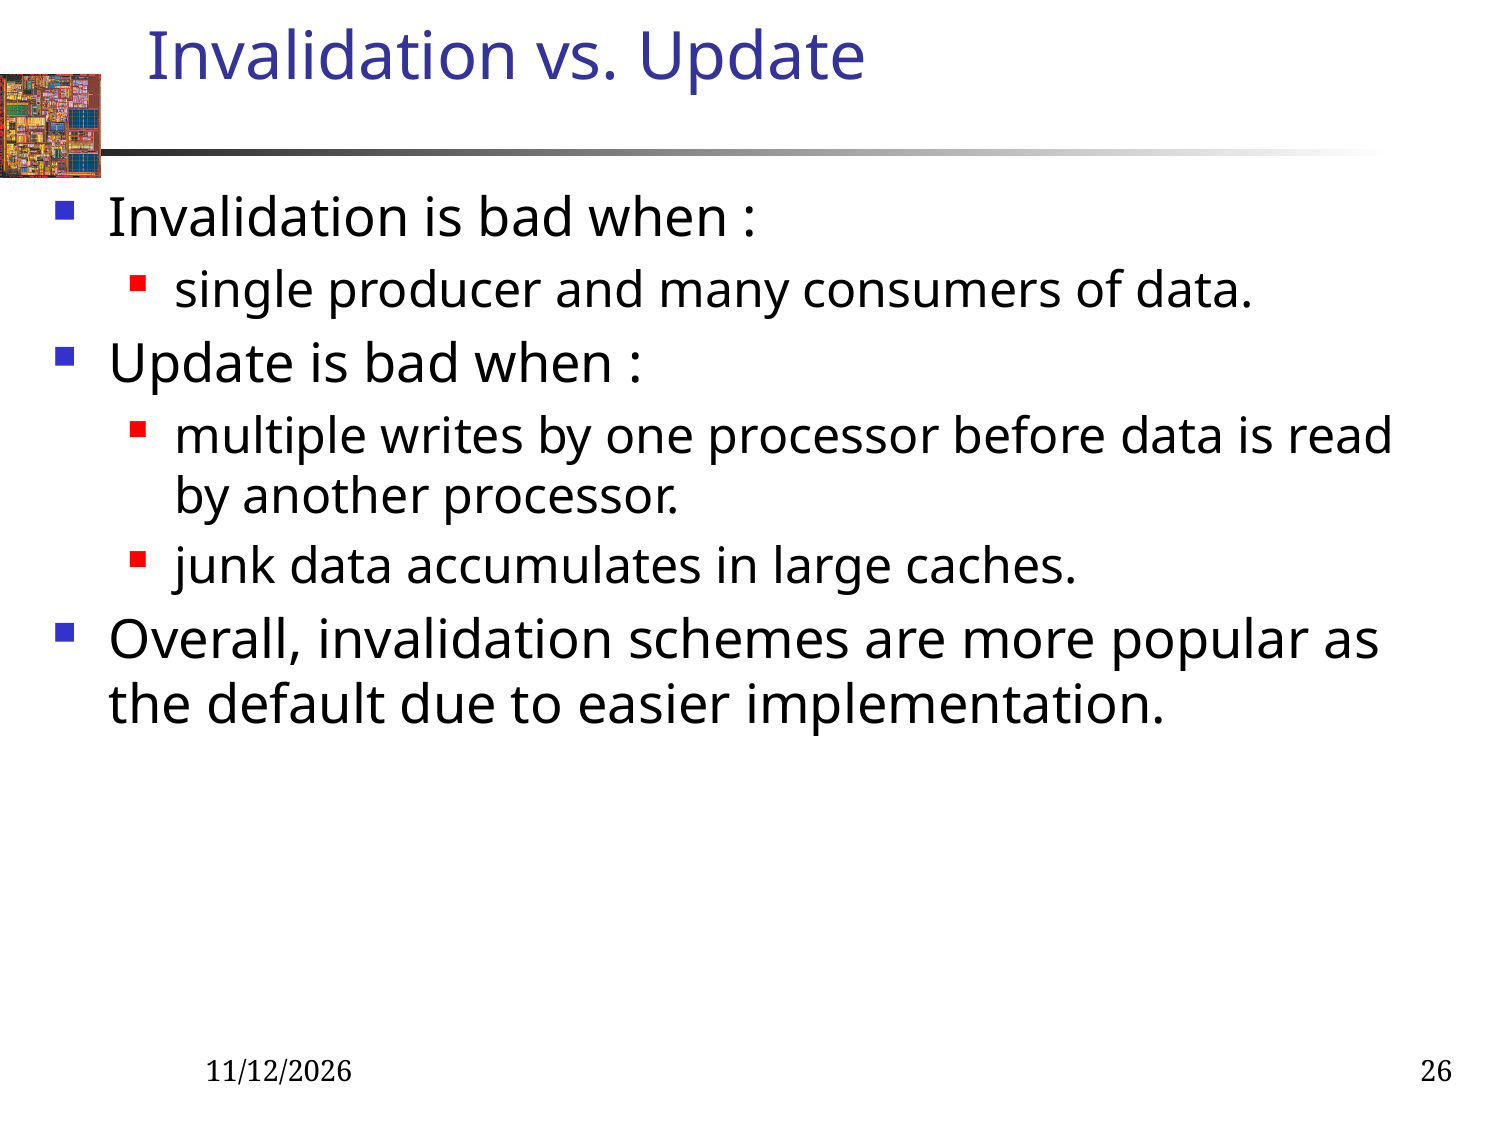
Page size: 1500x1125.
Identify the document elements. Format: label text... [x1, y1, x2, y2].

slide_number 26 [1155, 1024, 1468, 1100]
title Invalidation vs. Update [132, 22, 1463, 101]
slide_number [190, 1024, 504, 1100]
picture [0, 74, 101, 178]
list Invalidation is bad when : single producer and many consumers of data. Update is bad when : multiple writes by one processor before data is read by another processor. junk data accumulates in large caches. Overall, invalidation schemes are more popular as the default due to easier implementation. [37, 174, 1470, 1007]
